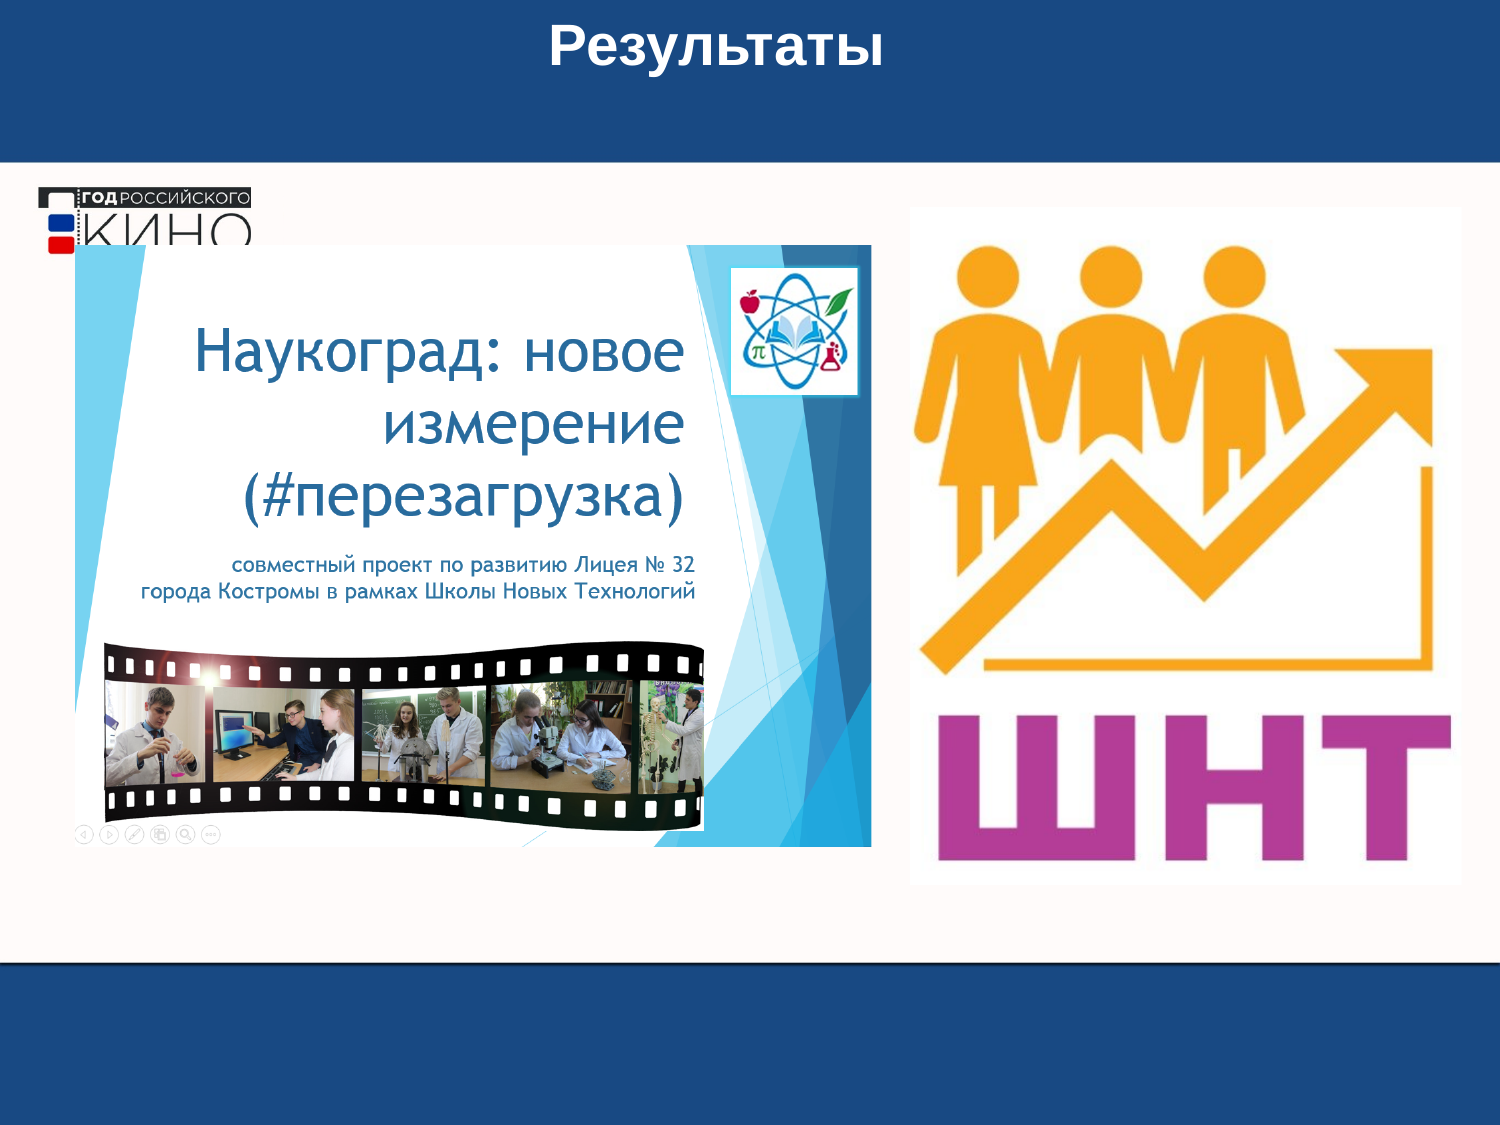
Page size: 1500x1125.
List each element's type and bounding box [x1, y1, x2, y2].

picture [909, 207, 1462, 885]
picture [75, 245, 872, 847]
text_box [0, 0, 1500, 1125]
